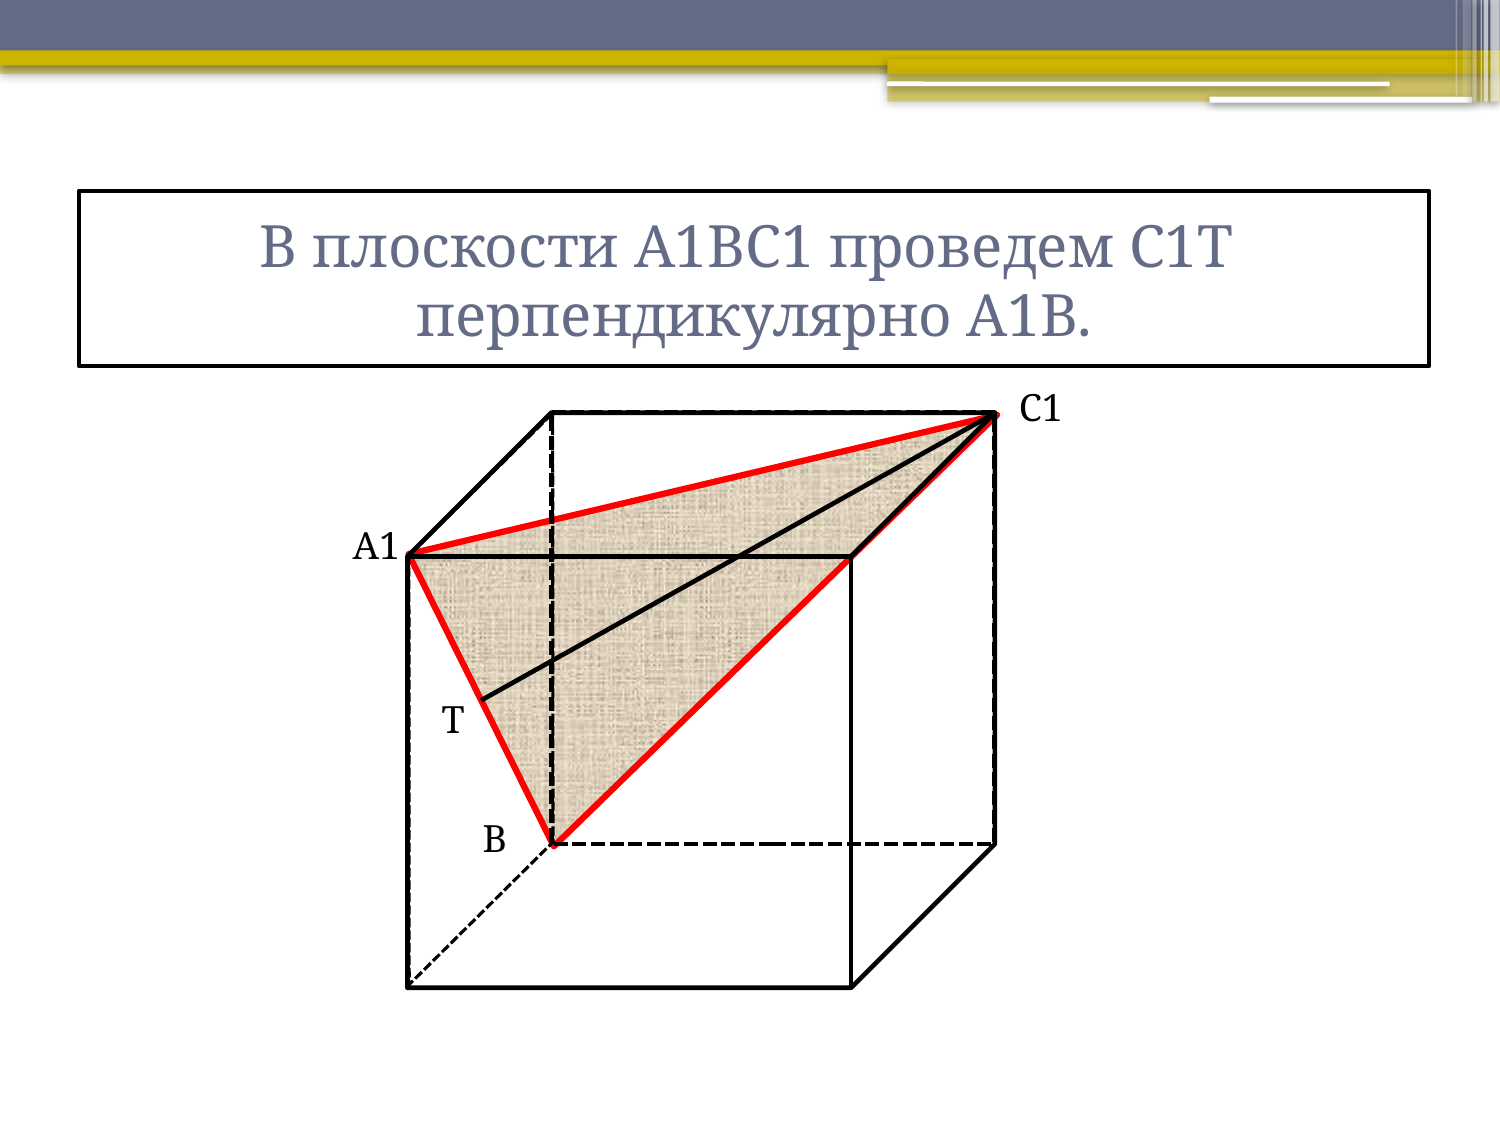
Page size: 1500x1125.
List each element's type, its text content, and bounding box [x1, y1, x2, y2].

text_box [480, 412, 996, 701]
list [75, 368, 1425, 1079]
text_box С1 [1004, 376, 1078, 437]
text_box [228, 412, 996, 988]
title В плоскости А1ВС1 проведем С1Т перпендикулярно А1В. [79, 191, 1430, 367]
